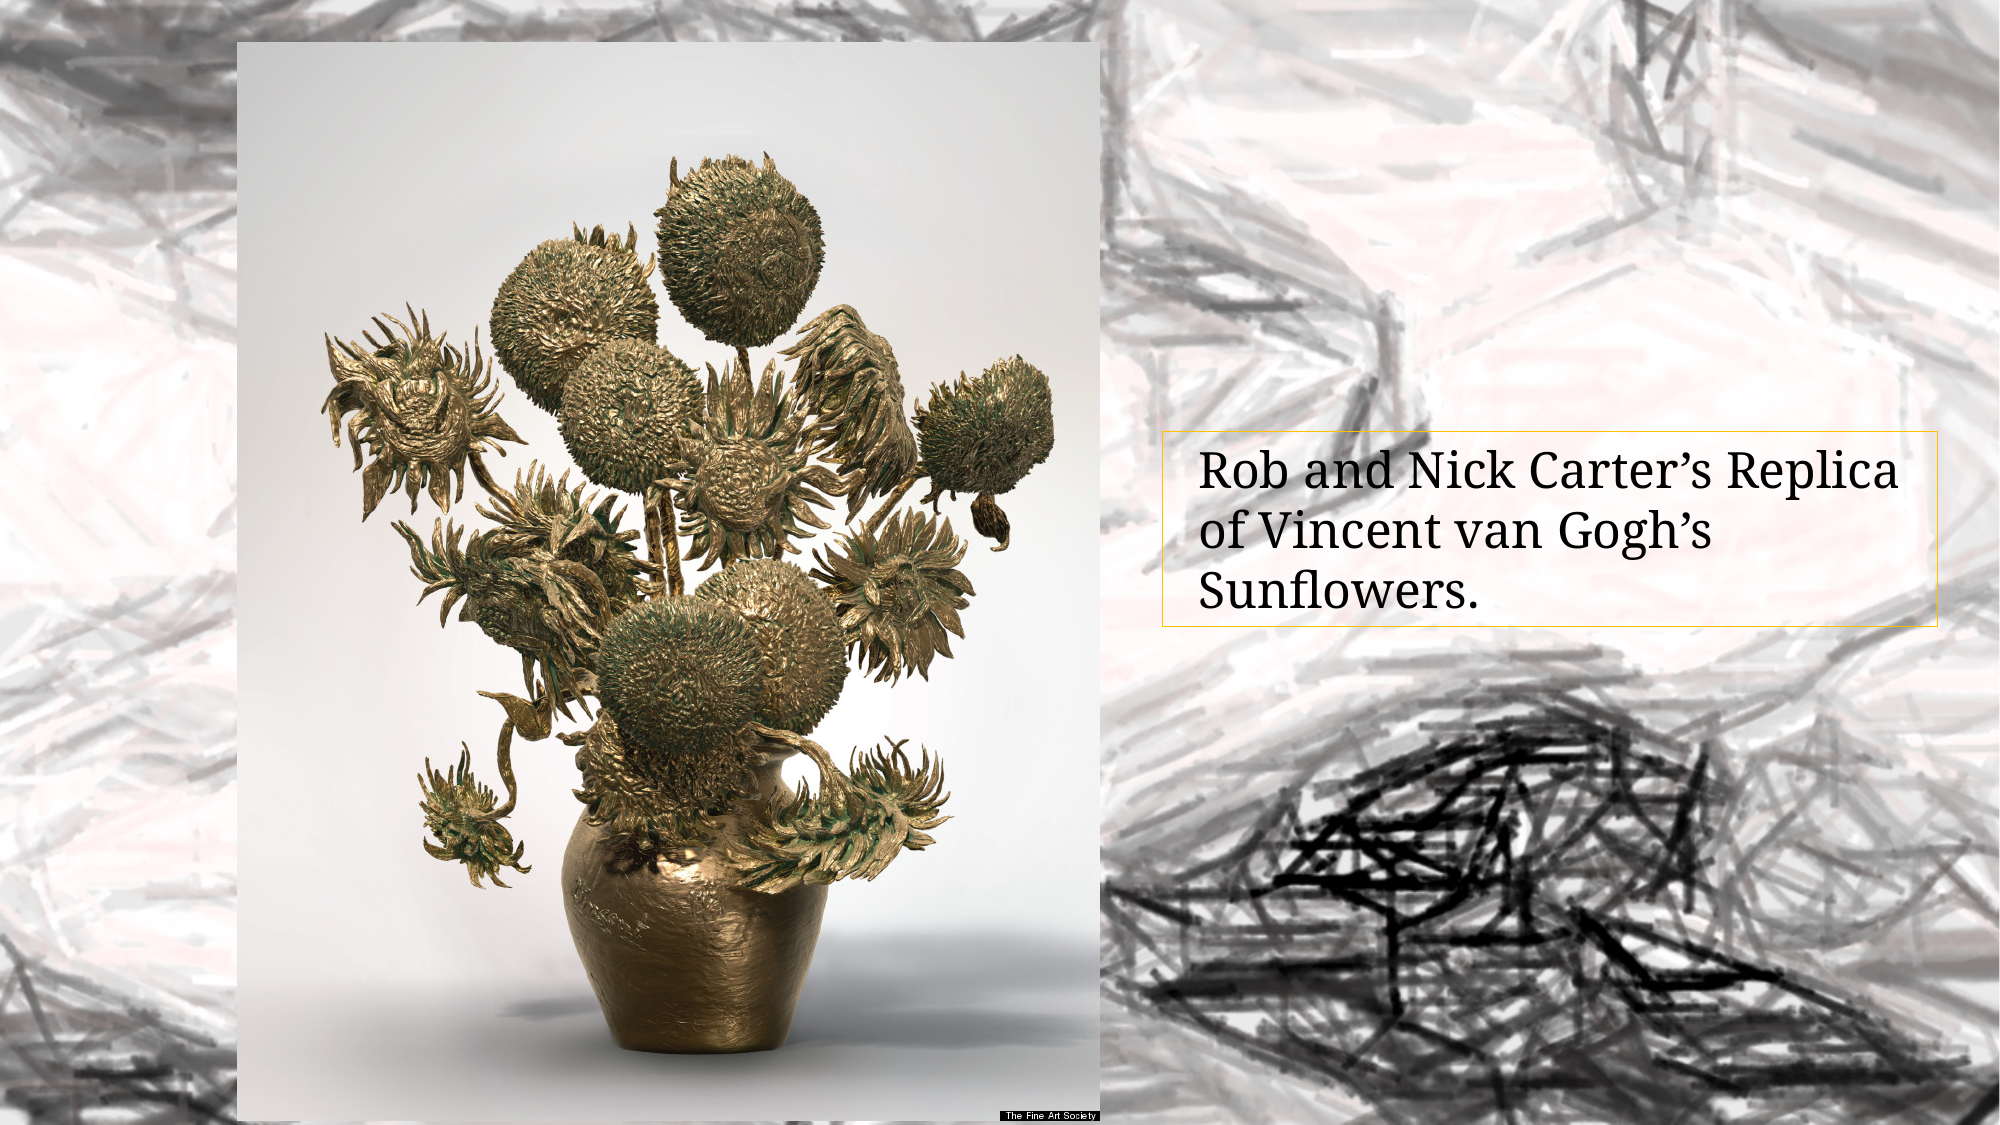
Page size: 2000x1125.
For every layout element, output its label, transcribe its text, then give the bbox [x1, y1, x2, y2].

text_box Rob and Nick Carter’s Replica of Vincent van Gogh’s Sunflowers. [1162, 431, 1938, 627]
picture [0, 0, 2000, 1125]
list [236, 42, 1100, 1121]
